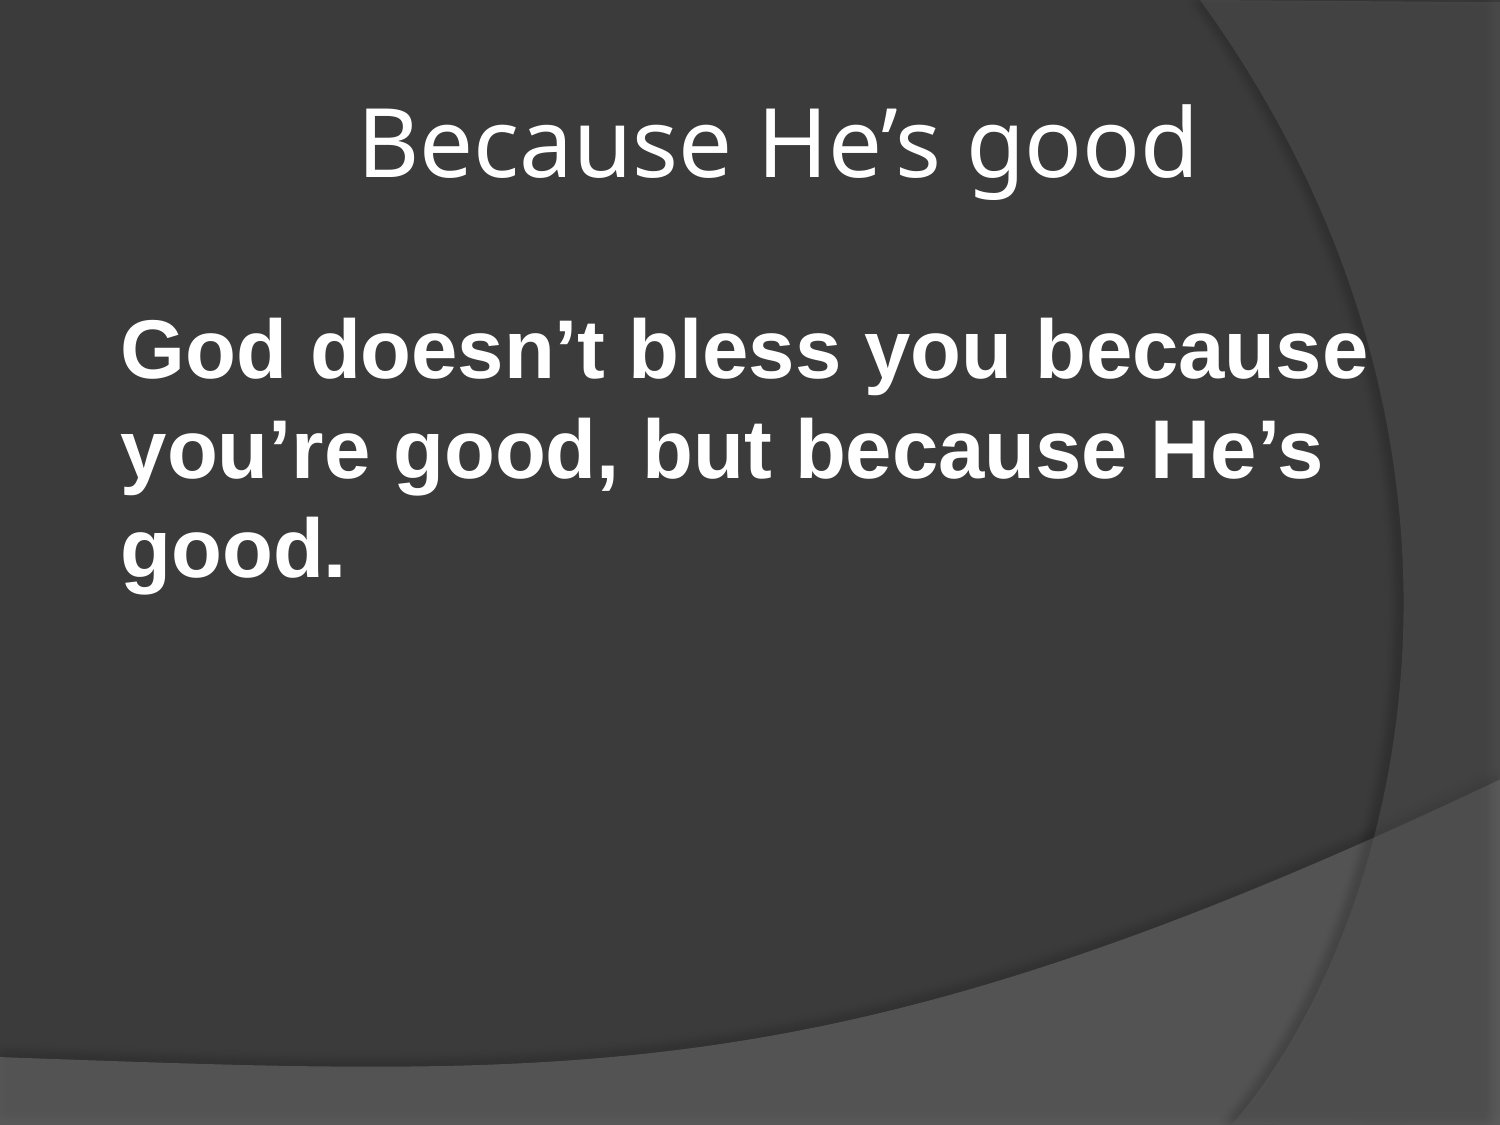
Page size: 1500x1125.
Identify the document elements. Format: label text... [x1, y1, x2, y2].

list God doesn’t bless you because you’re good, but because He’s good. [99, 287, 1475, 1030]
title Because He’s good [75, 45, 1300, 233]
